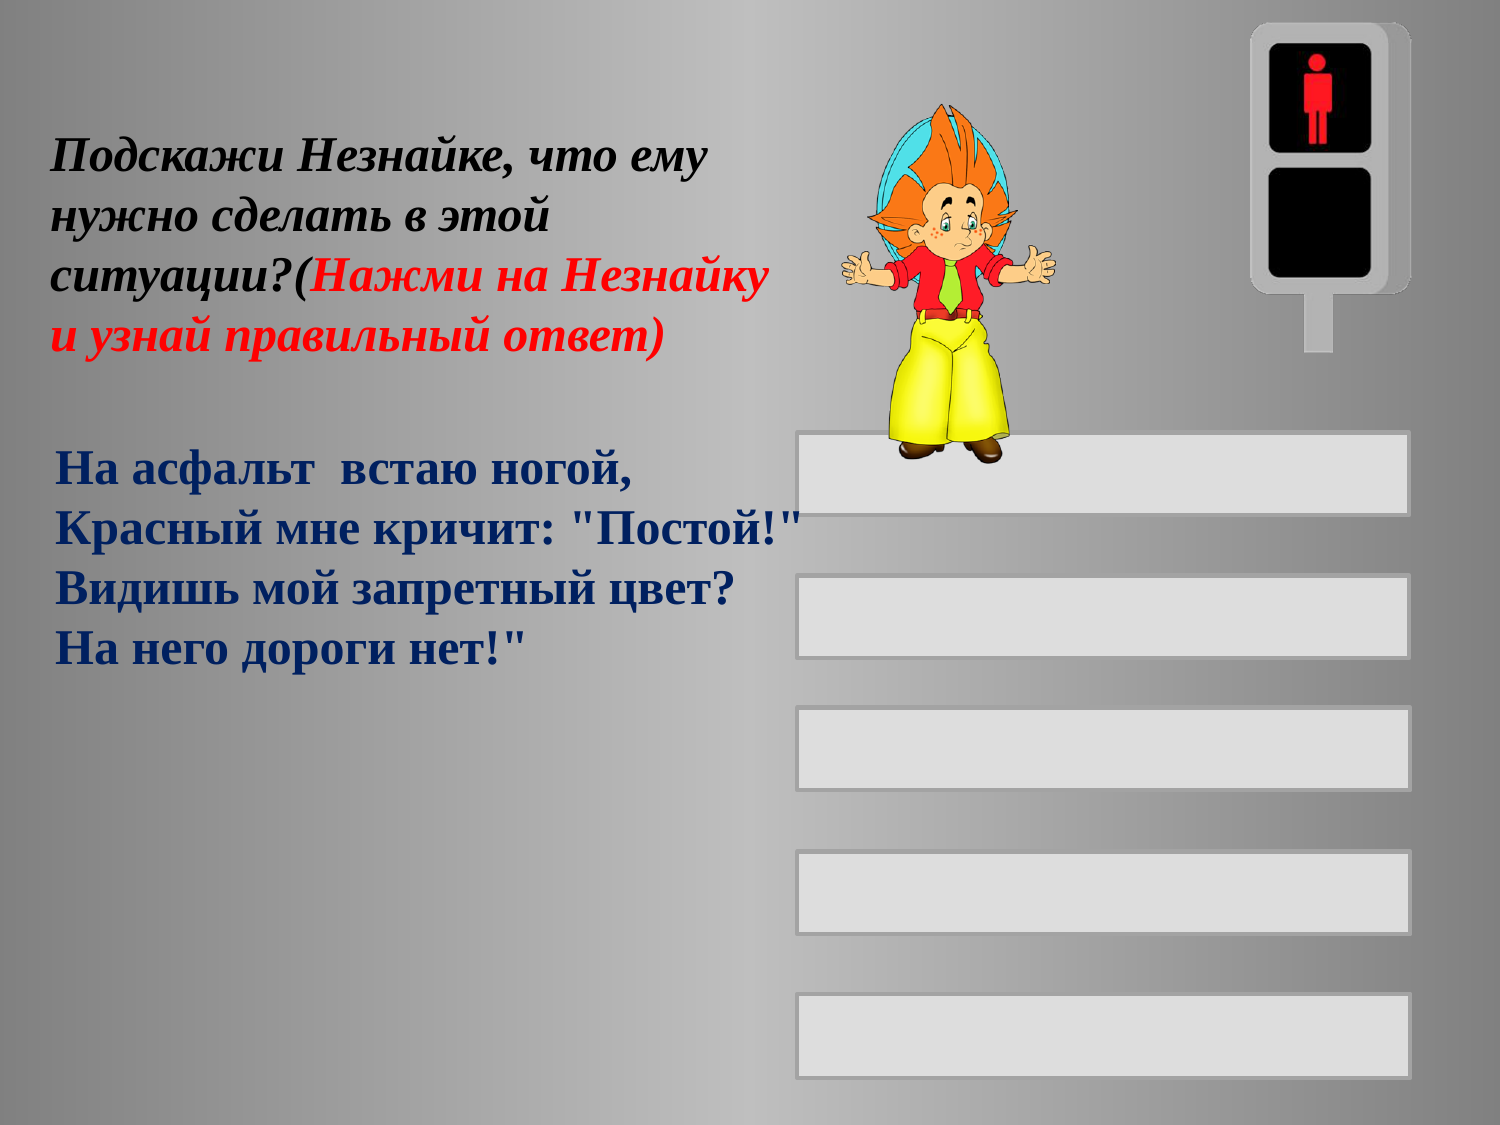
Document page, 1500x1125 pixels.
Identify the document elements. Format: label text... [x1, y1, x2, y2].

picture [1163, 18, 1500, 356]
text_box Подскажи Незнайке, что ему нужно сделать в этой ситуации?(Нажми на Незнайку и узнай правильный ответ) [35, 113, 798, 369]
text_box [796, 432, 1411, 1079]
text_box На асфальт встаю ногой, Красный мне кричит: "Постой!" Видишь мой запретный цвет? На него дороги нет!" [40, 427, 832, 682]
picture [832, 94, 1065, 465]
